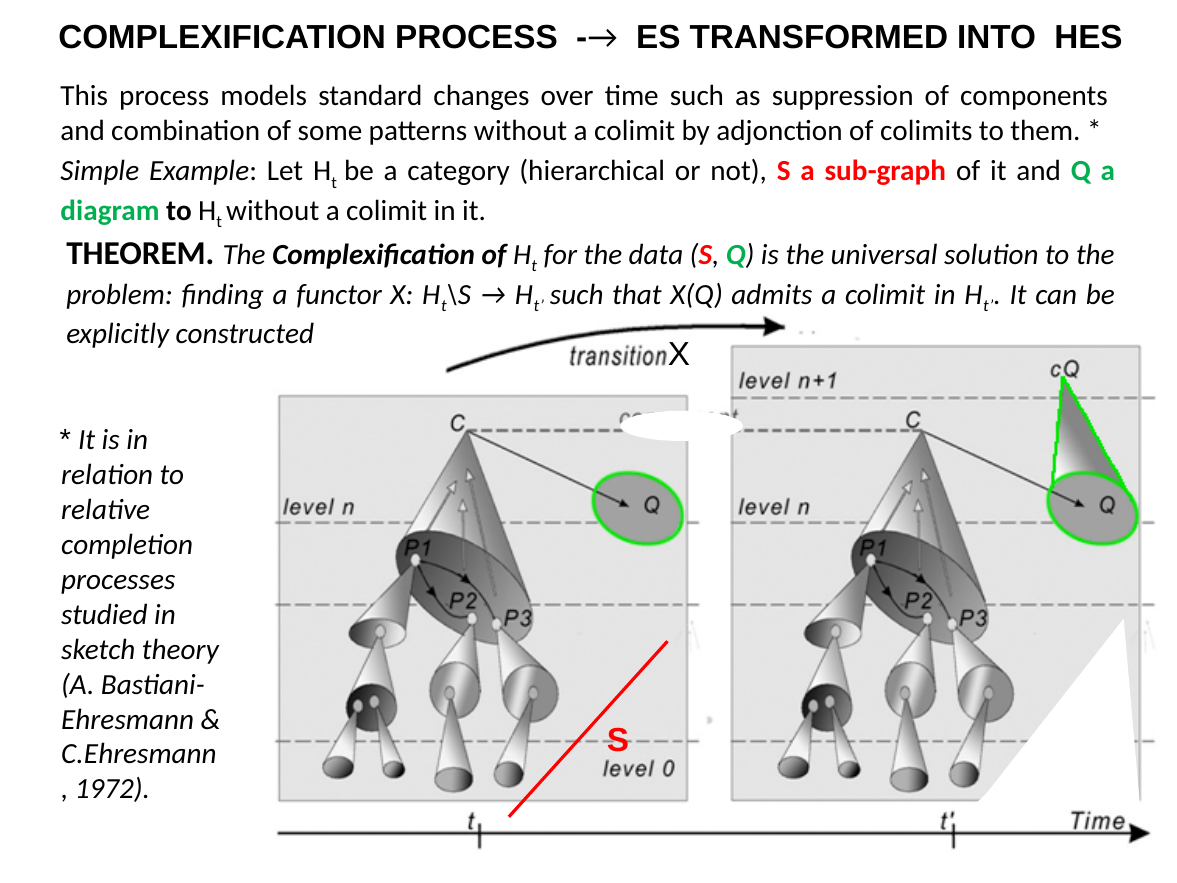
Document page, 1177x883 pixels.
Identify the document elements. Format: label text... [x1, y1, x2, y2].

text_box * It is in relation to relative completion processes studied in sketch theory (A. Bastiani-Ehresmann & C.Ehresmann, 1972). [43, 412, 236, 813]
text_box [508, 641, 668, 817]
text_box Simple Example: Let Ht be a category (hierarchical or not), S a sub-graph of it and Q a diagram to Ht without a colimit in it. THEOREM. The Complexification of Ht for the data (S, Q) is the universal solution to the problem: finding a functor X: Ht\S → Ht’ such that X(Q) admits a colimit in Ht’. It can be explicitly constructed [45, 144, 1130, 358]
picture [265, 300, 1159, 853]
text_box COMPLEXIFICATION PROCESS -→ ES TRANSFORMED INTO HES [15, 7, 1176, 63]
text_box This process models standard changes over time such as suppression of components and combination of some patterns without a colimit by adjonction of colimits to them. * [45, 69, 1124, 144]
